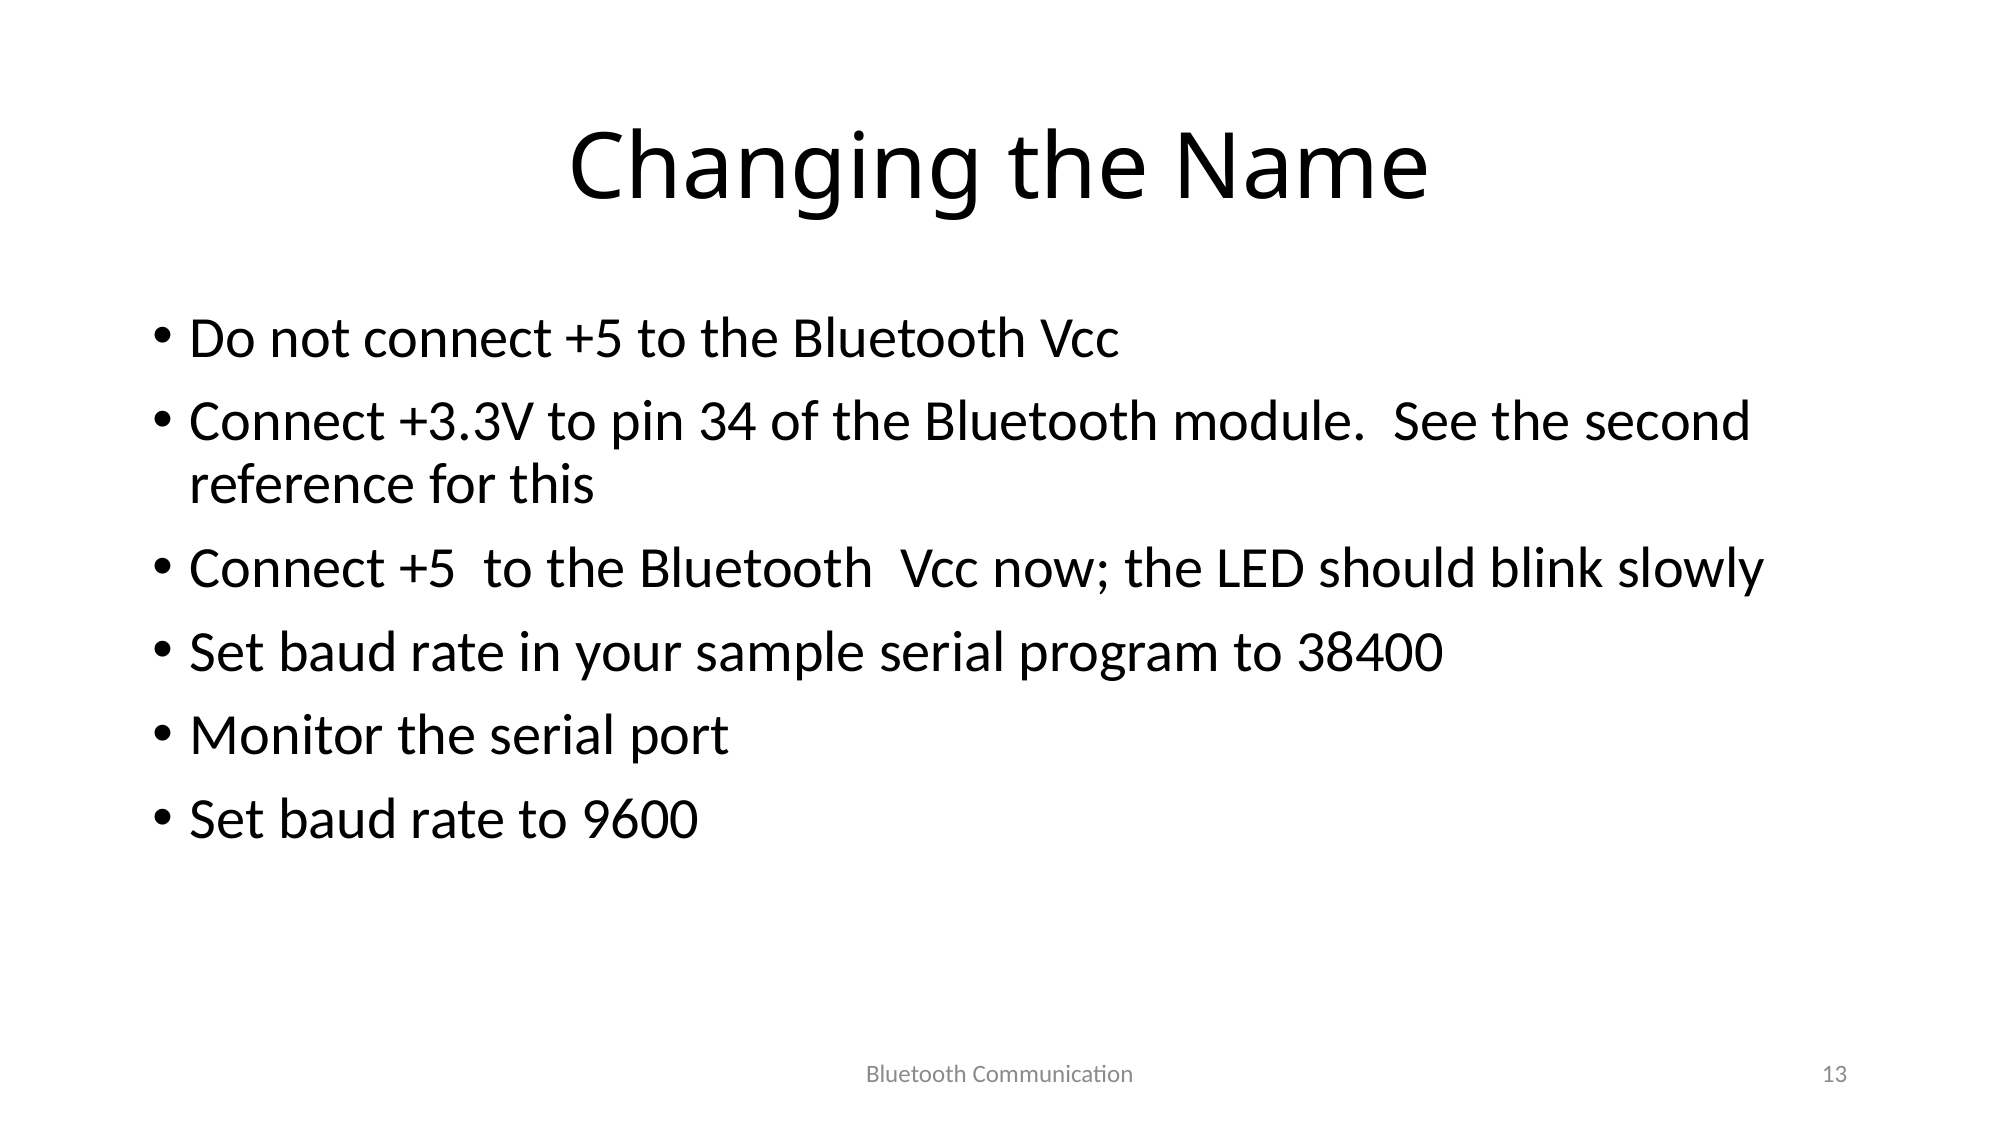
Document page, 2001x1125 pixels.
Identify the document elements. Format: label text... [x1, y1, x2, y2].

slide_number 13 [1412, 1042, 1863, 1103]
title Changing the Name [137, 59, 1863, 278]
footer Bluetooth Communication [662, 1042, 1338, 1103]
list Do not connect +5 to the Bluetooth Vcc Connect +3.3V to pin 34 of the Bluetooth module. See the second reference for this Connect +5 to the Bluetooth Vcc now; the LED should blink slowly Set baud rate in your sample serial program to 38400 Monitor the serial port Set baud rate to 9600 [137, 299, 1863, 1014]
